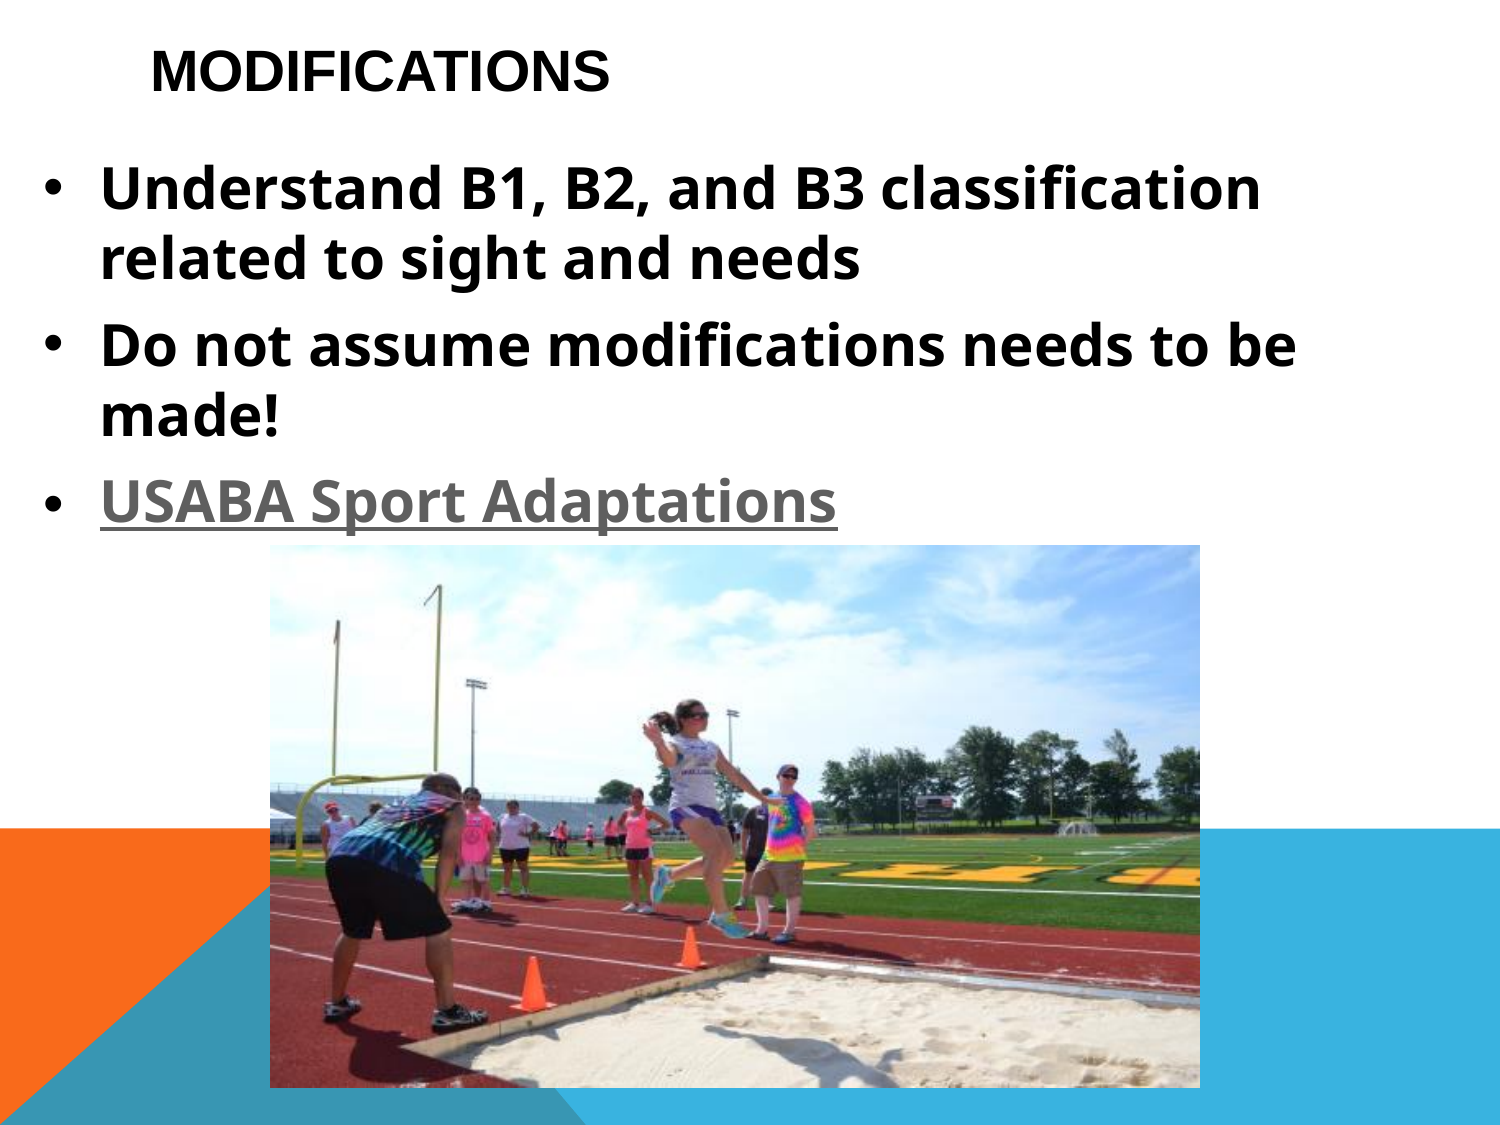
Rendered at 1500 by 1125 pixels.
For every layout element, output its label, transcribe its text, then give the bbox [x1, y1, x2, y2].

title modifications [135, 18, 1369, 119]
list Understand B1, B2, and B3 classification related to sight and needs Do not assume modifications needs to be made! USABA Sport Adaptations [28, 144, 1369, 667]
picture [269, 544, 1201, 1088]
